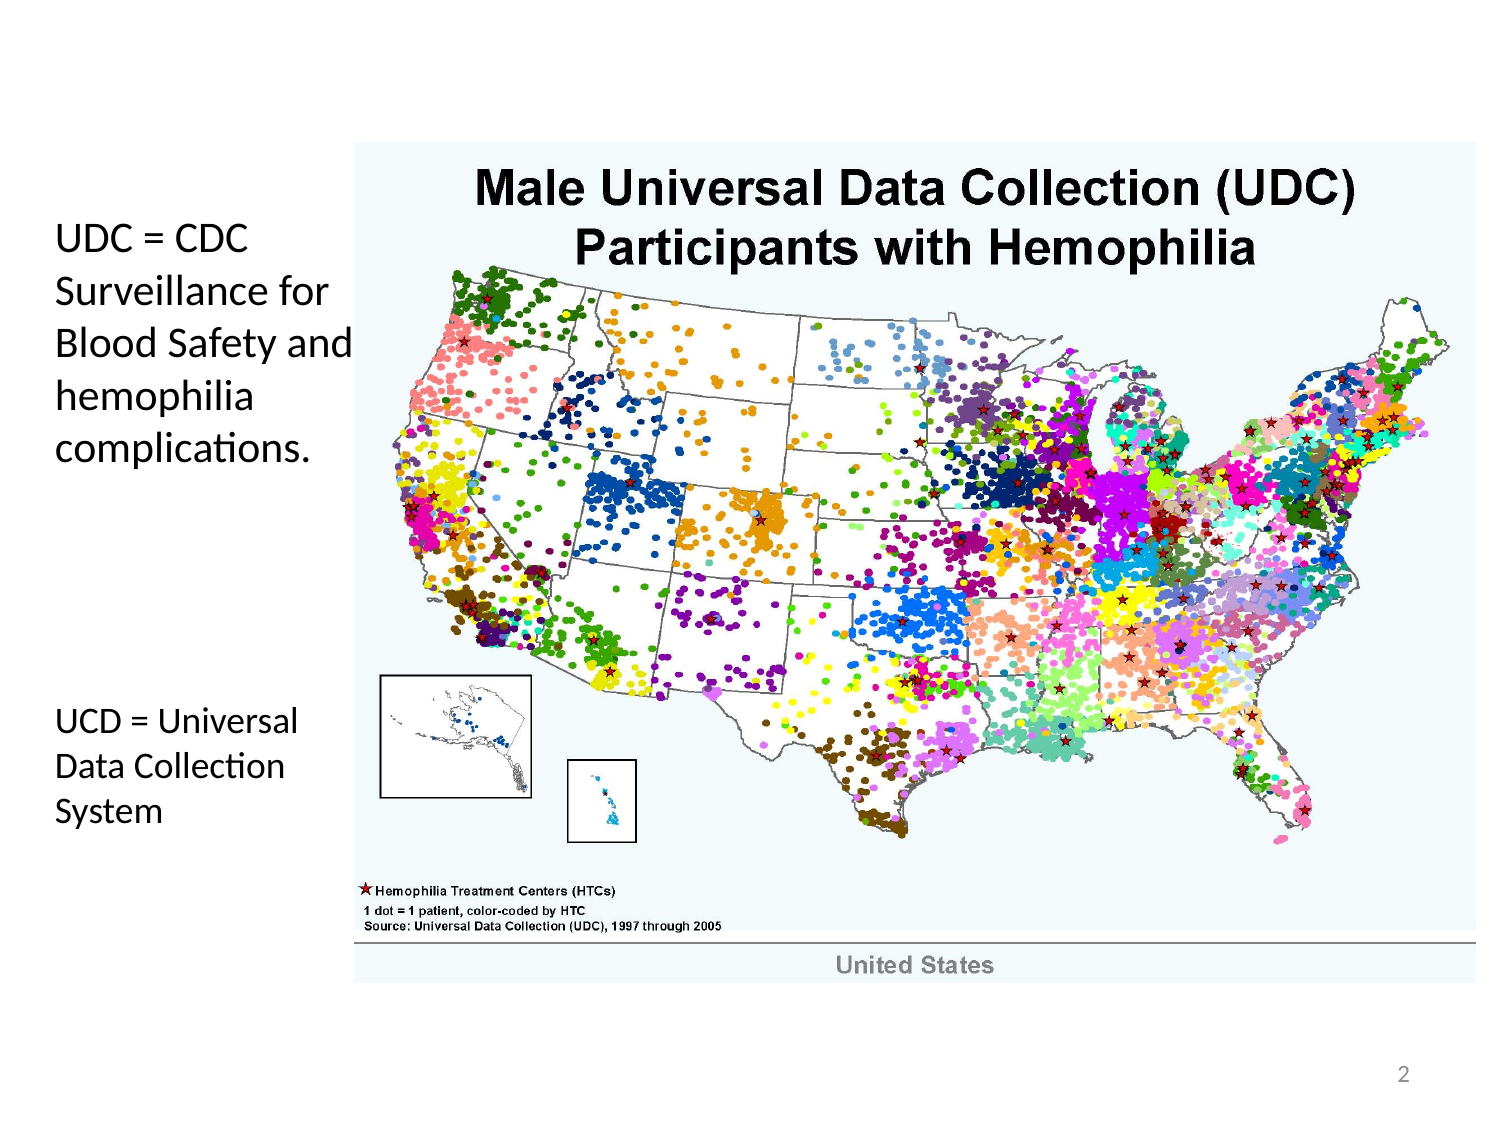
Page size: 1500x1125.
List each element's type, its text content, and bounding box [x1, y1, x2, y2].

slide_number 2 [1074, 1042, 1425, 1103]
text_box UDC = CDC Surveillance for Blood Safety and hemophilia complications. UCD = Universal Data Collection System [40, 201, 348, 839]
picture [353, 142, 1476, 983]
